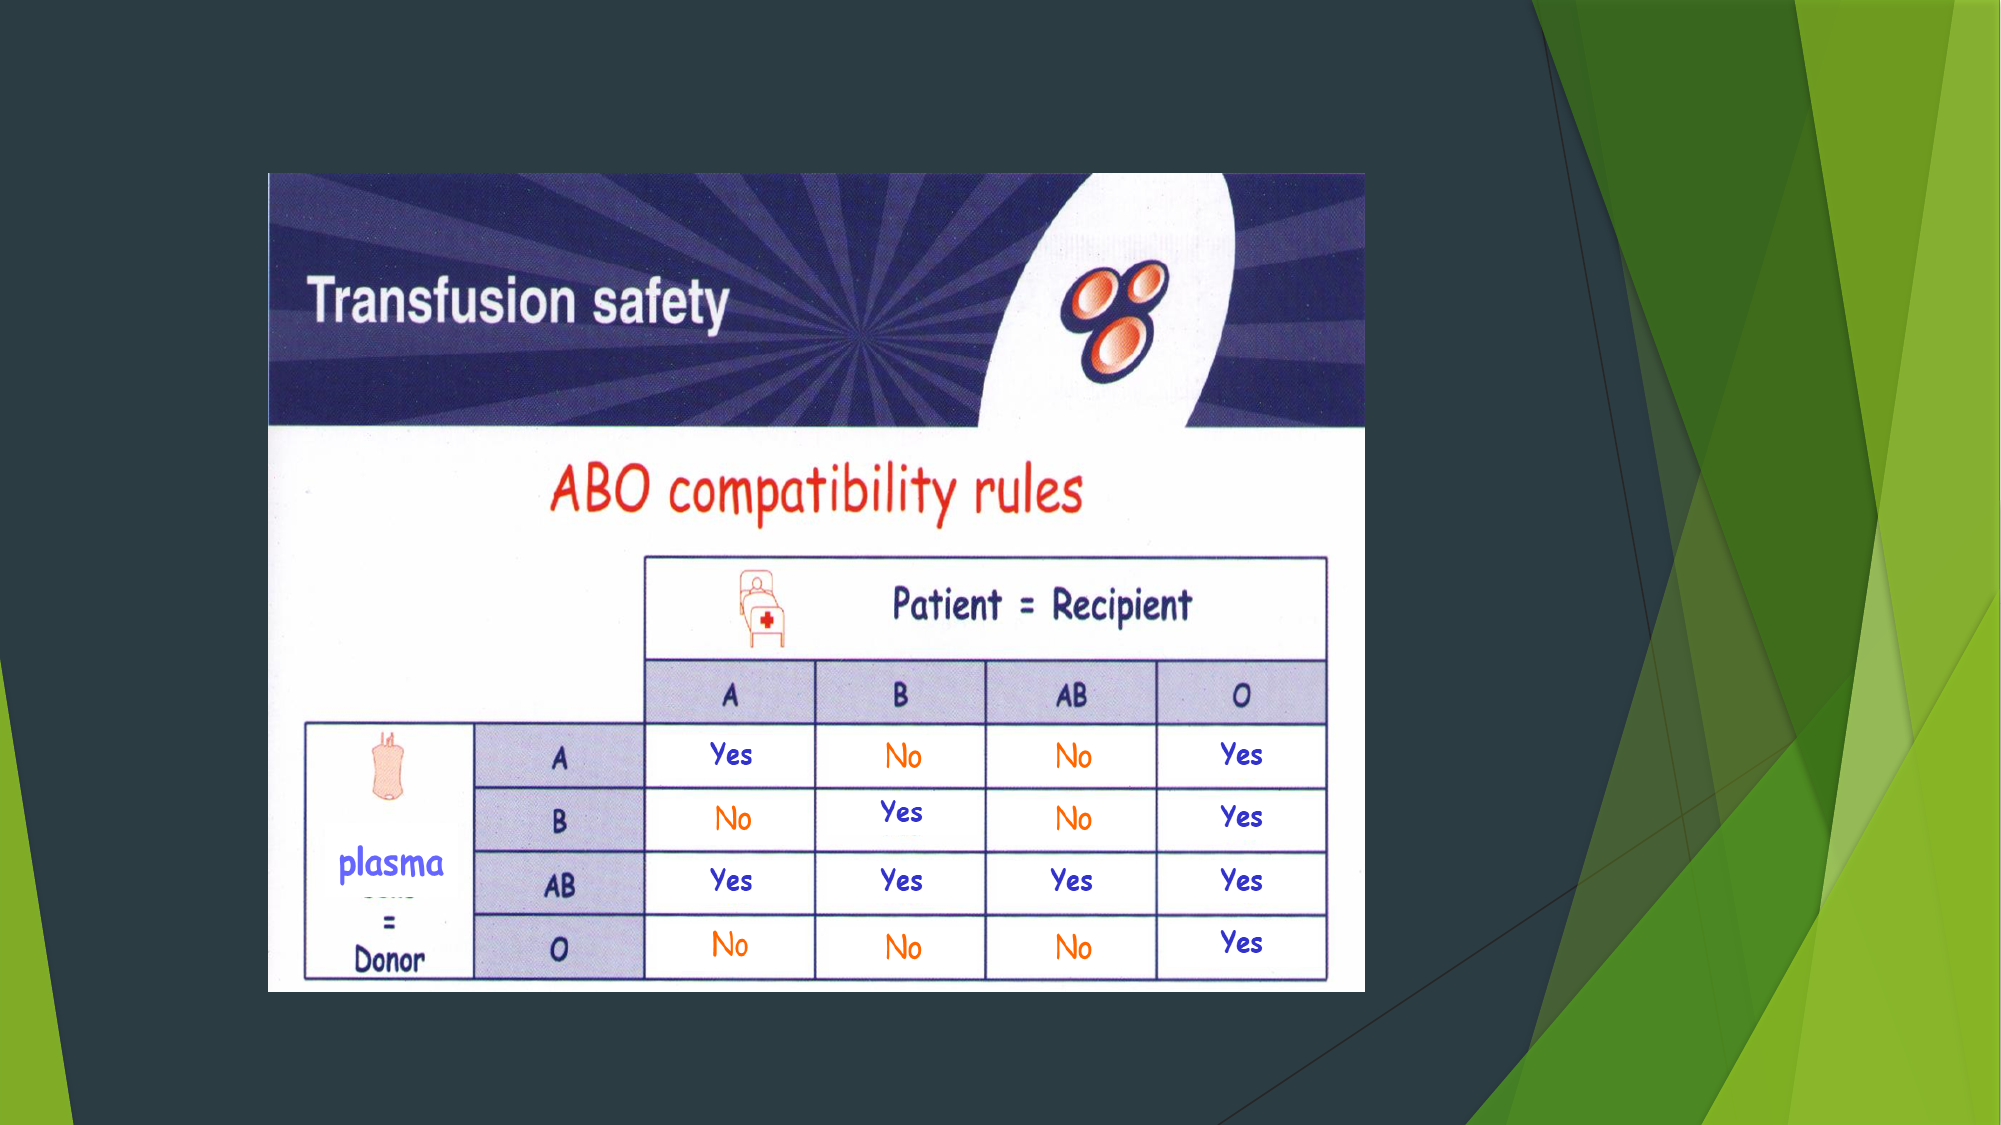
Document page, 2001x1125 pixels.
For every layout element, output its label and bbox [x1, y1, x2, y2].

list [267, 172, 1366, 992]
